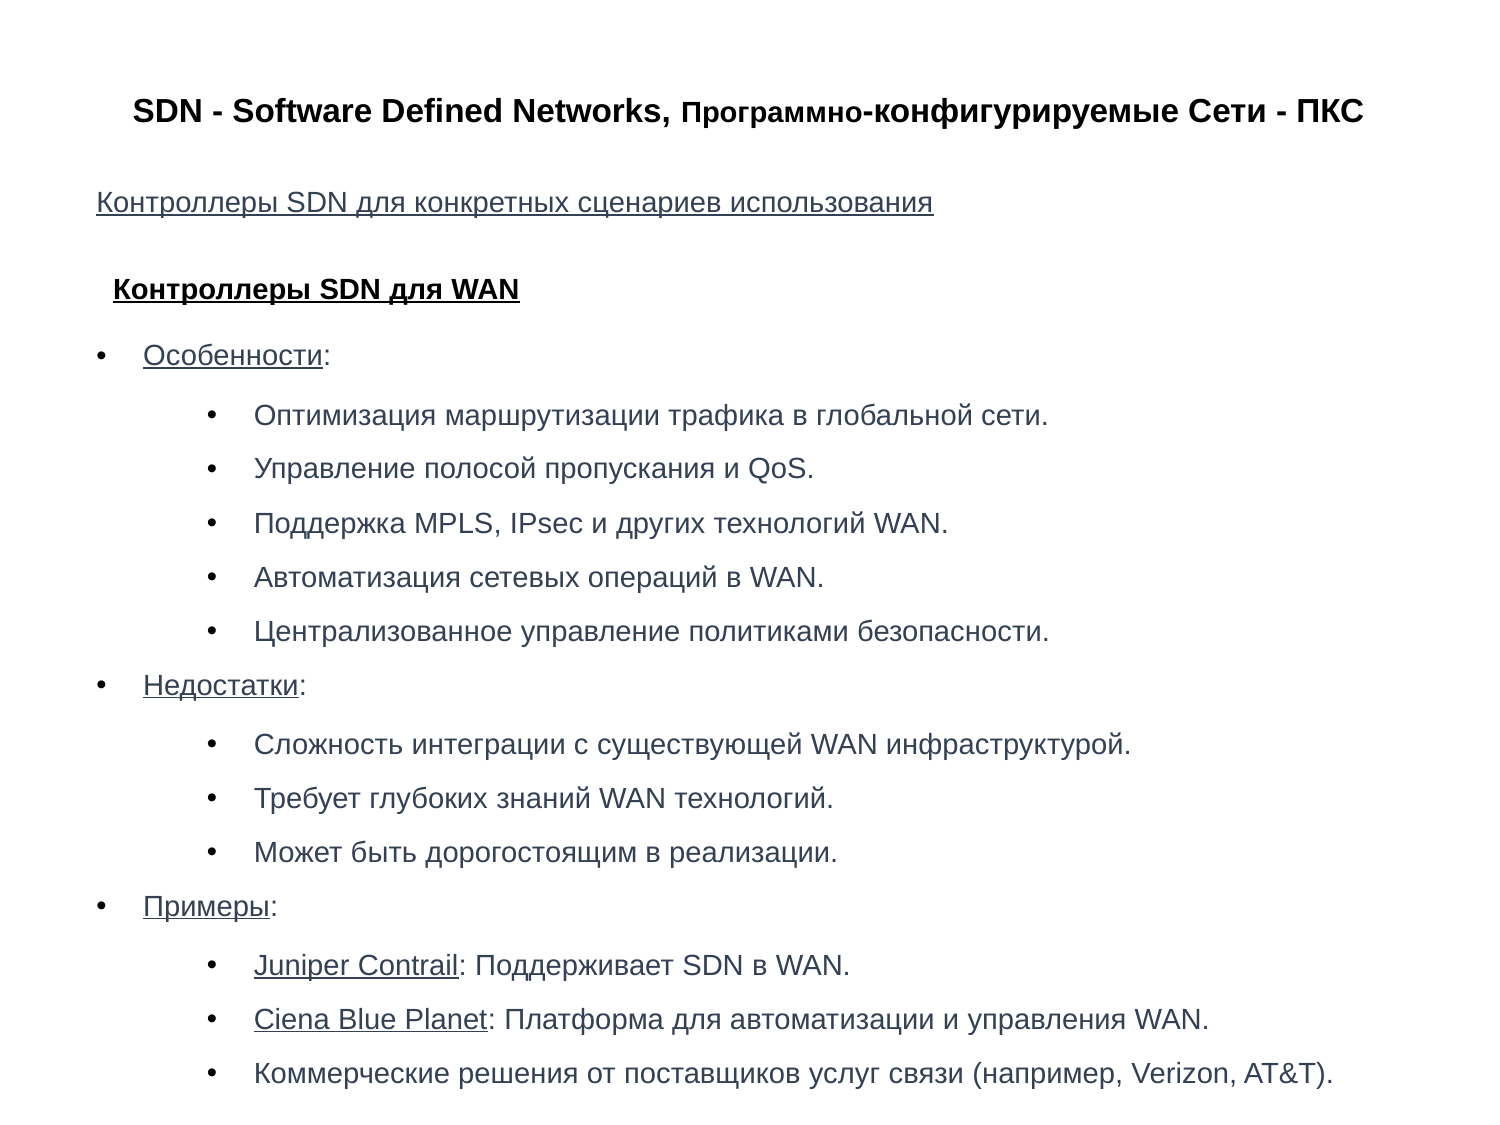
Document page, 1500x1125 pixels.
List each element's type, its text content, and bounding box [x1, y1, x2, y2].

list Контроллеры SDN для конкретных сценариев использования Контроллеры SDN для WAN Особенности: Оптимизация маршрутизации трафика в глобальной сети. Управление полосой пропускания и QoS. Поддержка MPLS, IPsec и других технологий WAN. Автоматизация сетевых операций в WAN. Централизованное управление политиками безопасности. Недостатки: Сложность интеграции с существующей WAN инфраструктурой. Требует глубоких знаний WAN технологий. Может быть дорогостоящим в реализации. Примеры: Juniper Contrail: Поддерживает SDN в WAN. Ciena Blue Planet: Платформа для автоматизации и управления WAN. Коммерческие решения от поставщиков услуг связи (например, Verizon, AT&T). [96, 182, 1402, 1111]
title SDN - Software Defined Networks, Программно-конфигурируемые Сети - ПКС [74, 44, 1423, 159]
